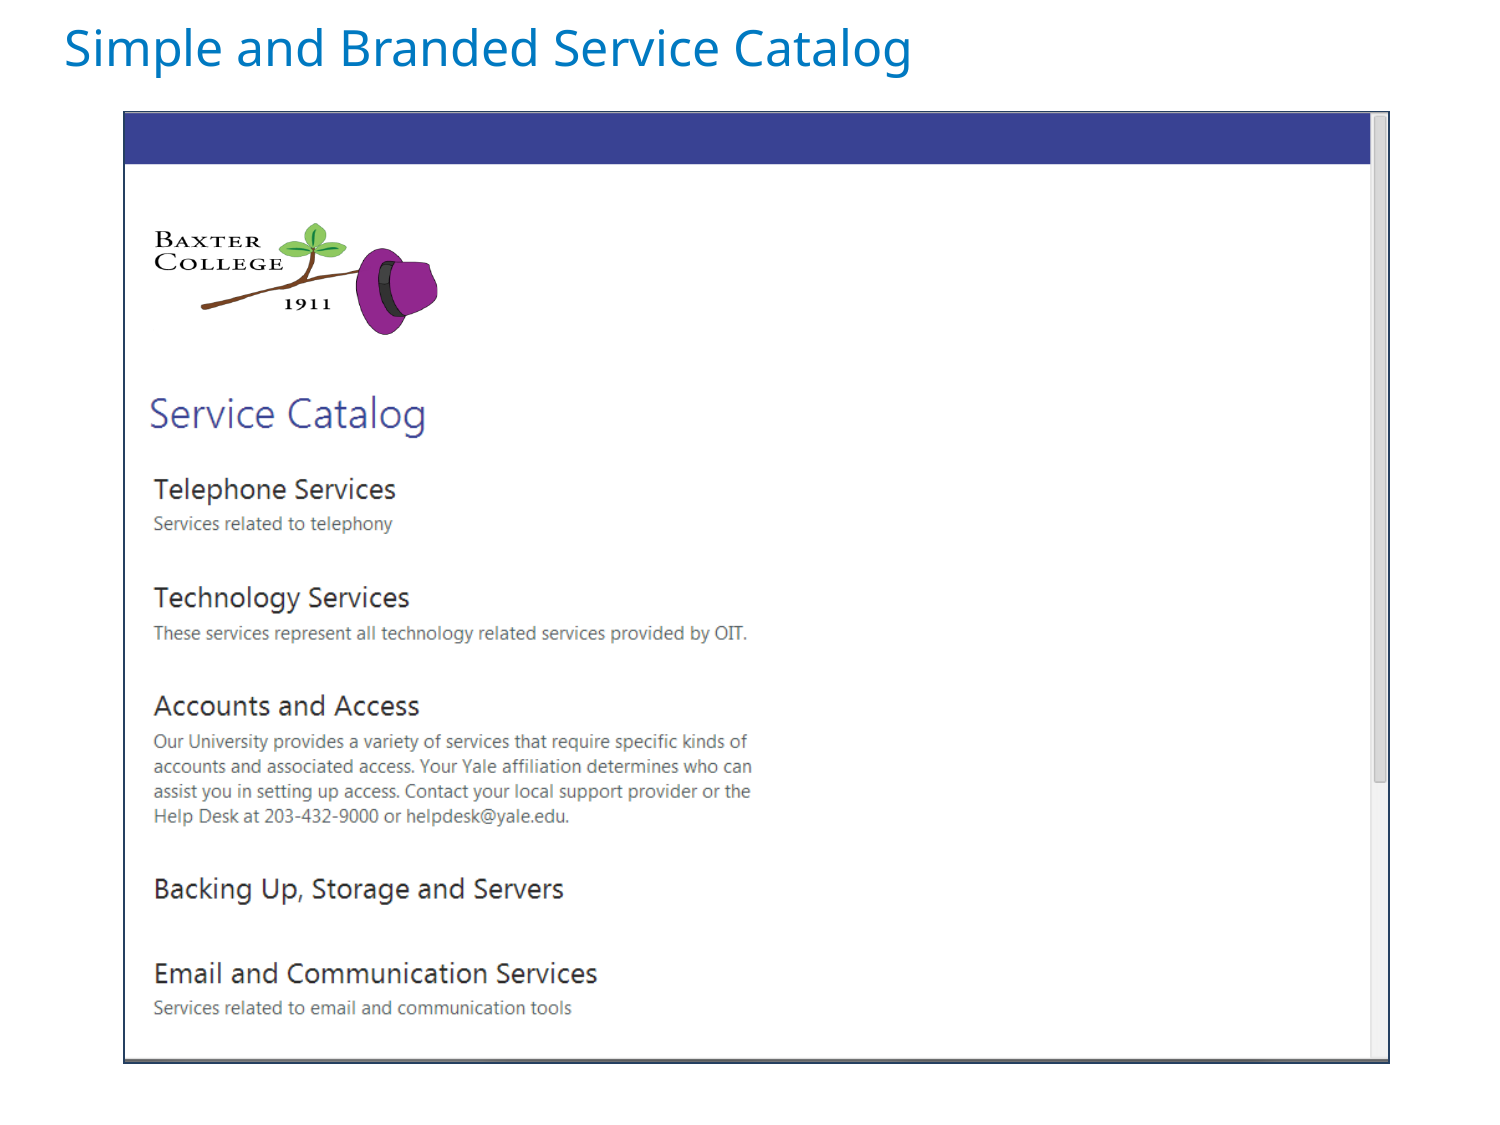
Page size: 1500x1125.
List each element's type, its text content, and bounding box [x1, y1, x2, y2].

text_box Simple and Branded Service Catalog [49, 9, 1113, 145]
picture [124, 112, 1389, 1063]
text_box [153, 222, 438, 338]
